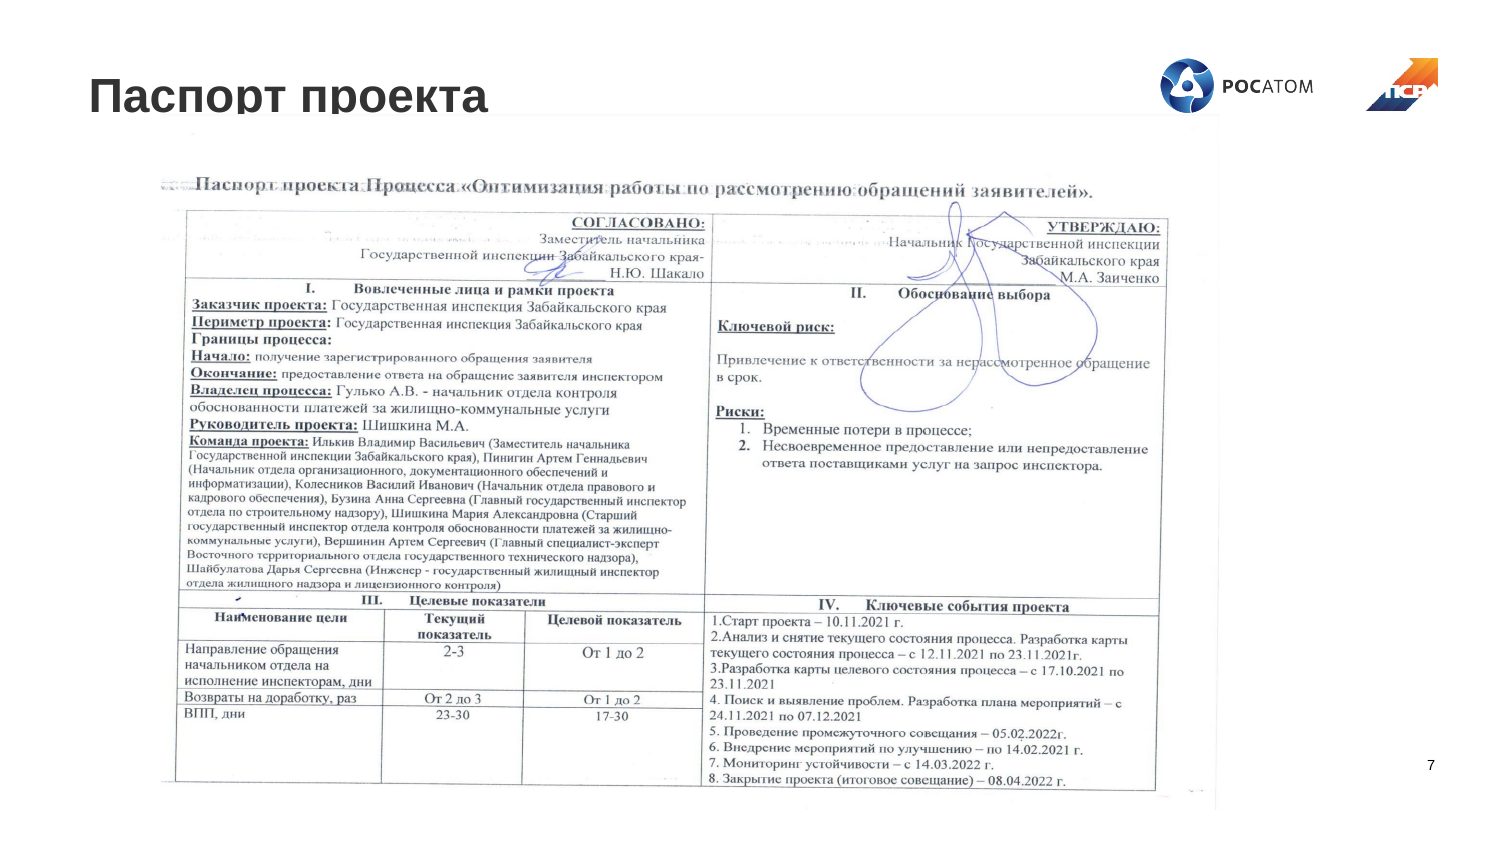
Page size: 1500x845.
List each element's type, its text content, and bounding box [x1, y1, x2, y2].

title Паспорт проекта [88, 70, 1165, 125]
picture [1160, 58, 1313, 113]
picture [1365, 58, 1438, 113]
picture [160, 114, 1220, 810]
